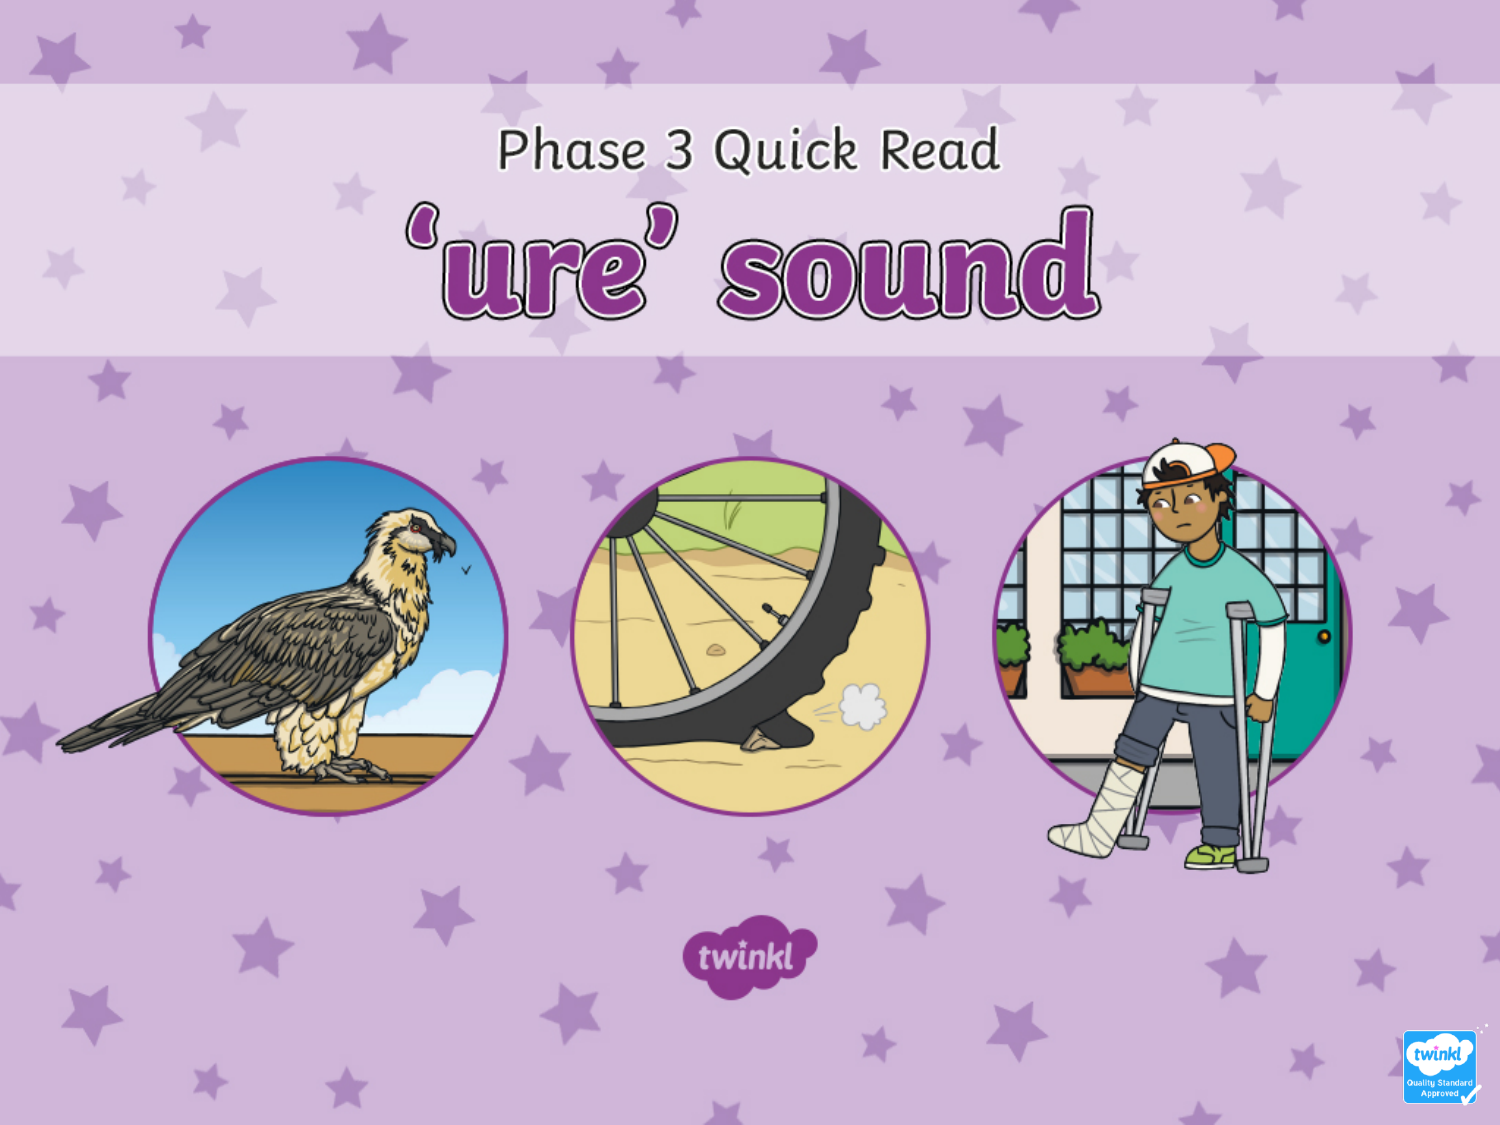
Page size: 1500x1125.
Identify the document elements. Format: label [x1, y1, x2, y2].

text_box [1382, 1008, 1500, 1125]
text_box [666, 909, 835, 1010]
picture [0, 0, 1500, 1125]
